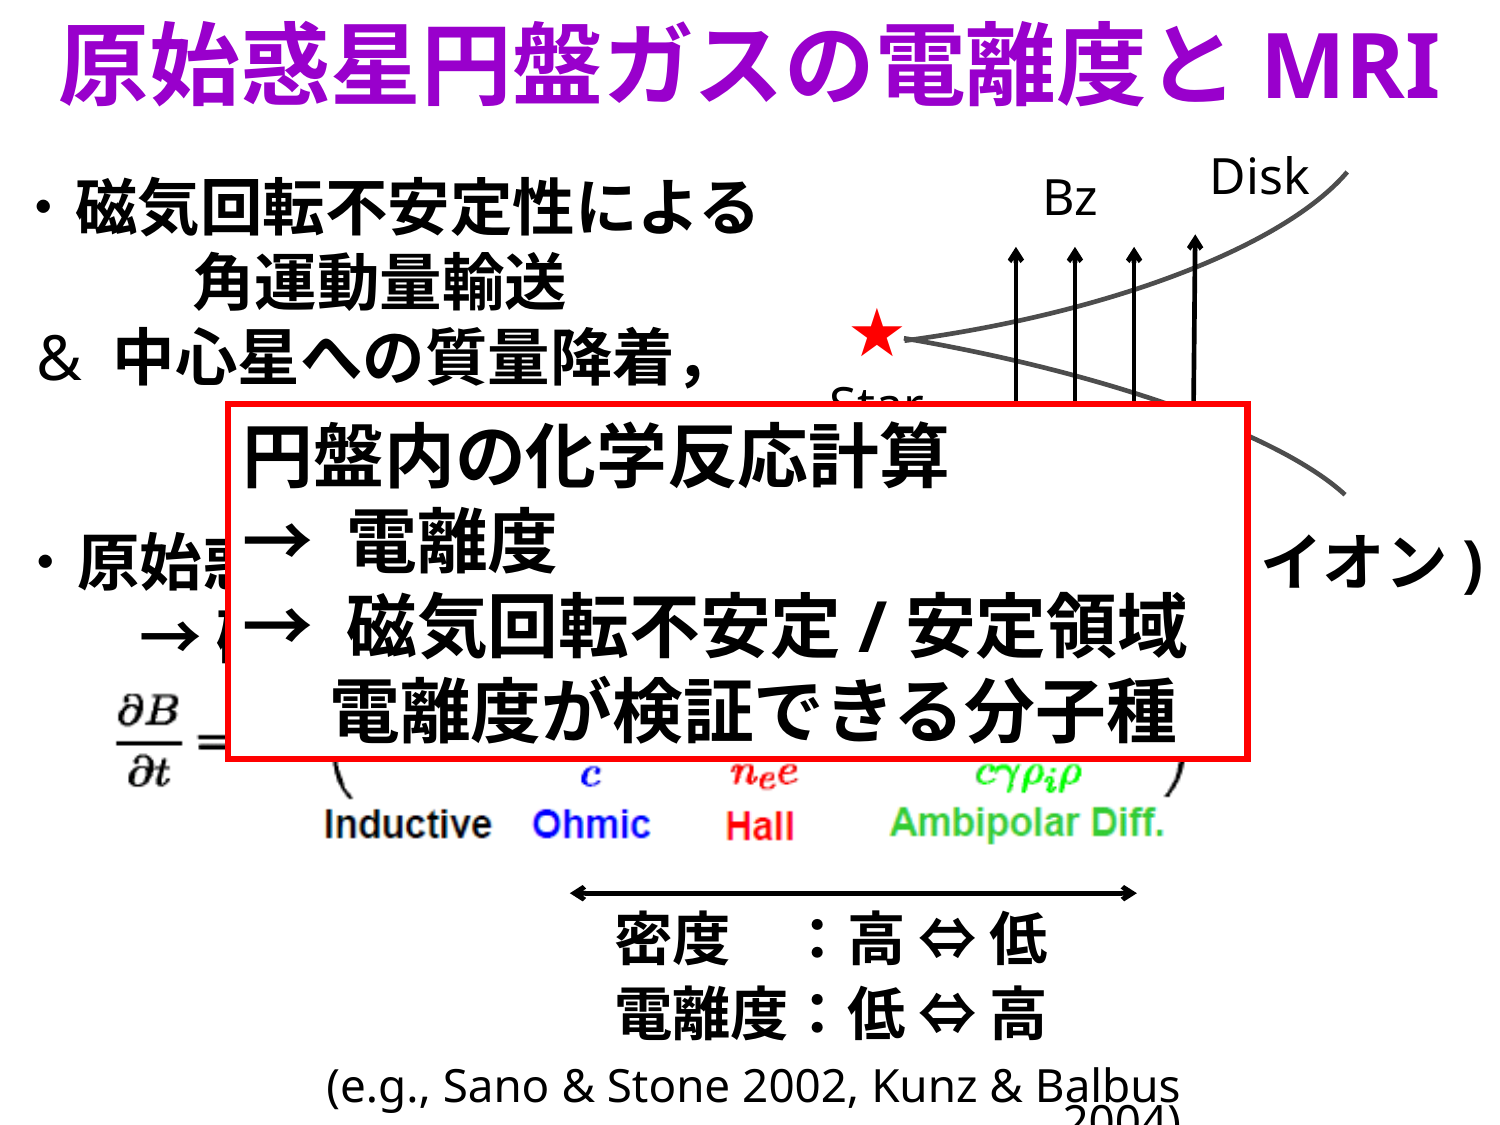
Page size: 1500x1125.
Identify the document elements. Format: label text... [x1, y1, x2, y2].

text_box ・磁気回転不安定性による 角運動量輸送 & 中心星への質量降着， 乱流拡散 [0, 160, 786, 476]
text_box ・原始惑星系円盤：低電離度(中性粒子 >> イオン) → 磁気回転不安定性が安定化 [0, 515, 228, 681]
picture [88, 677, 1191, 854]
text_box 円盤内の化学反応計算 → 電離度 → 磁気回転不安定/安定領域 電離度が検証できる分子種 [228, 404, 1248, 759]
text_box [814, 136, 1353, 503]
text_box ・原始惑星系円盤：低電離度(中性粒子 >> イオン) → 磁気回転不安定性が安定化 [1248, 515, 1500, 681]
text_box 密度 ：高 ⇔ 低 電離度：低 ⇔ 高 [599, 916, 1131, 1052]
title 原始惑星円盤ガスの電離度とMRI [0, 0, 1500, 125]
text_box (e.g., Sano & Stone 2002, Kunz & Balbus 2004) [203, 1066, 1196, 1125]
